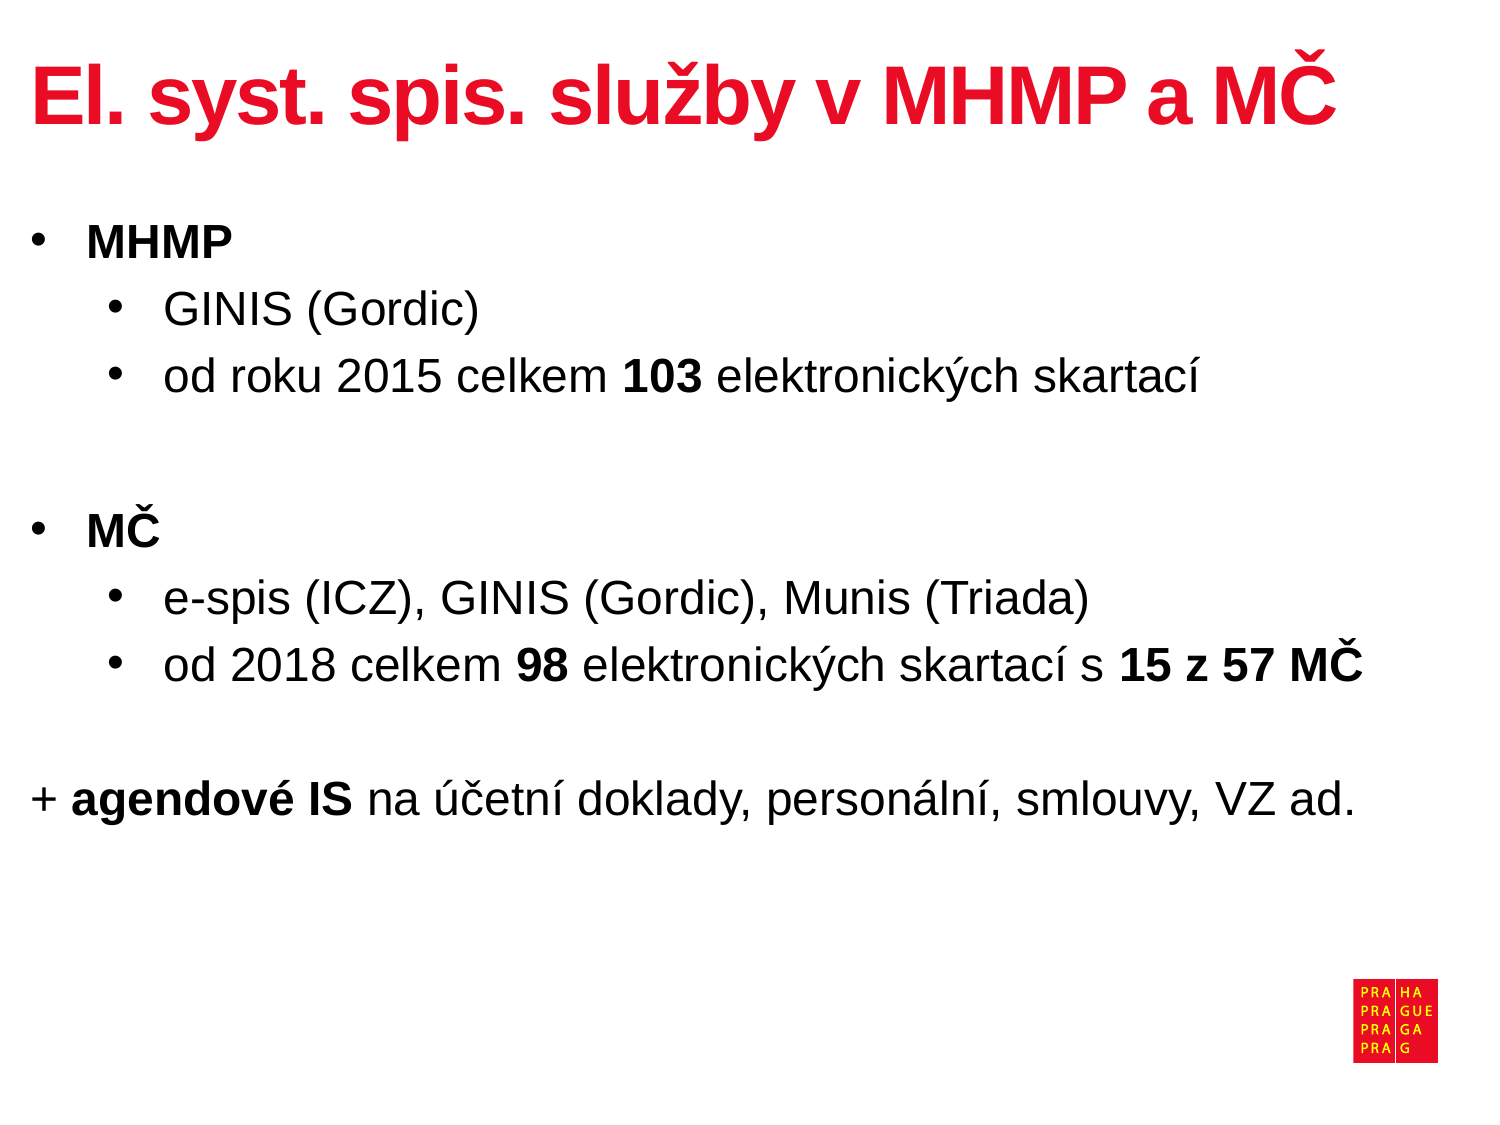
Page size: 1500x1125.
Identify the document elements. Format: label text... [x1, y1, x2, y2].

list MHMP GINIS (Gordic) od roku 2015 celkem 103 elektronických skartací MČ e-spis (ICZ), GINIS (Gordic), Munis (Triada) od 2018 celkem 98 elektronických skartací s 15 z 57 MČ + agendové IS na účetní doklady, personální, smlouvy, VZ ad. [30, 210, 1485, 1099]
title El. syst. spis. služby v MHMP a MČ [30, 26, 1436, 188]
